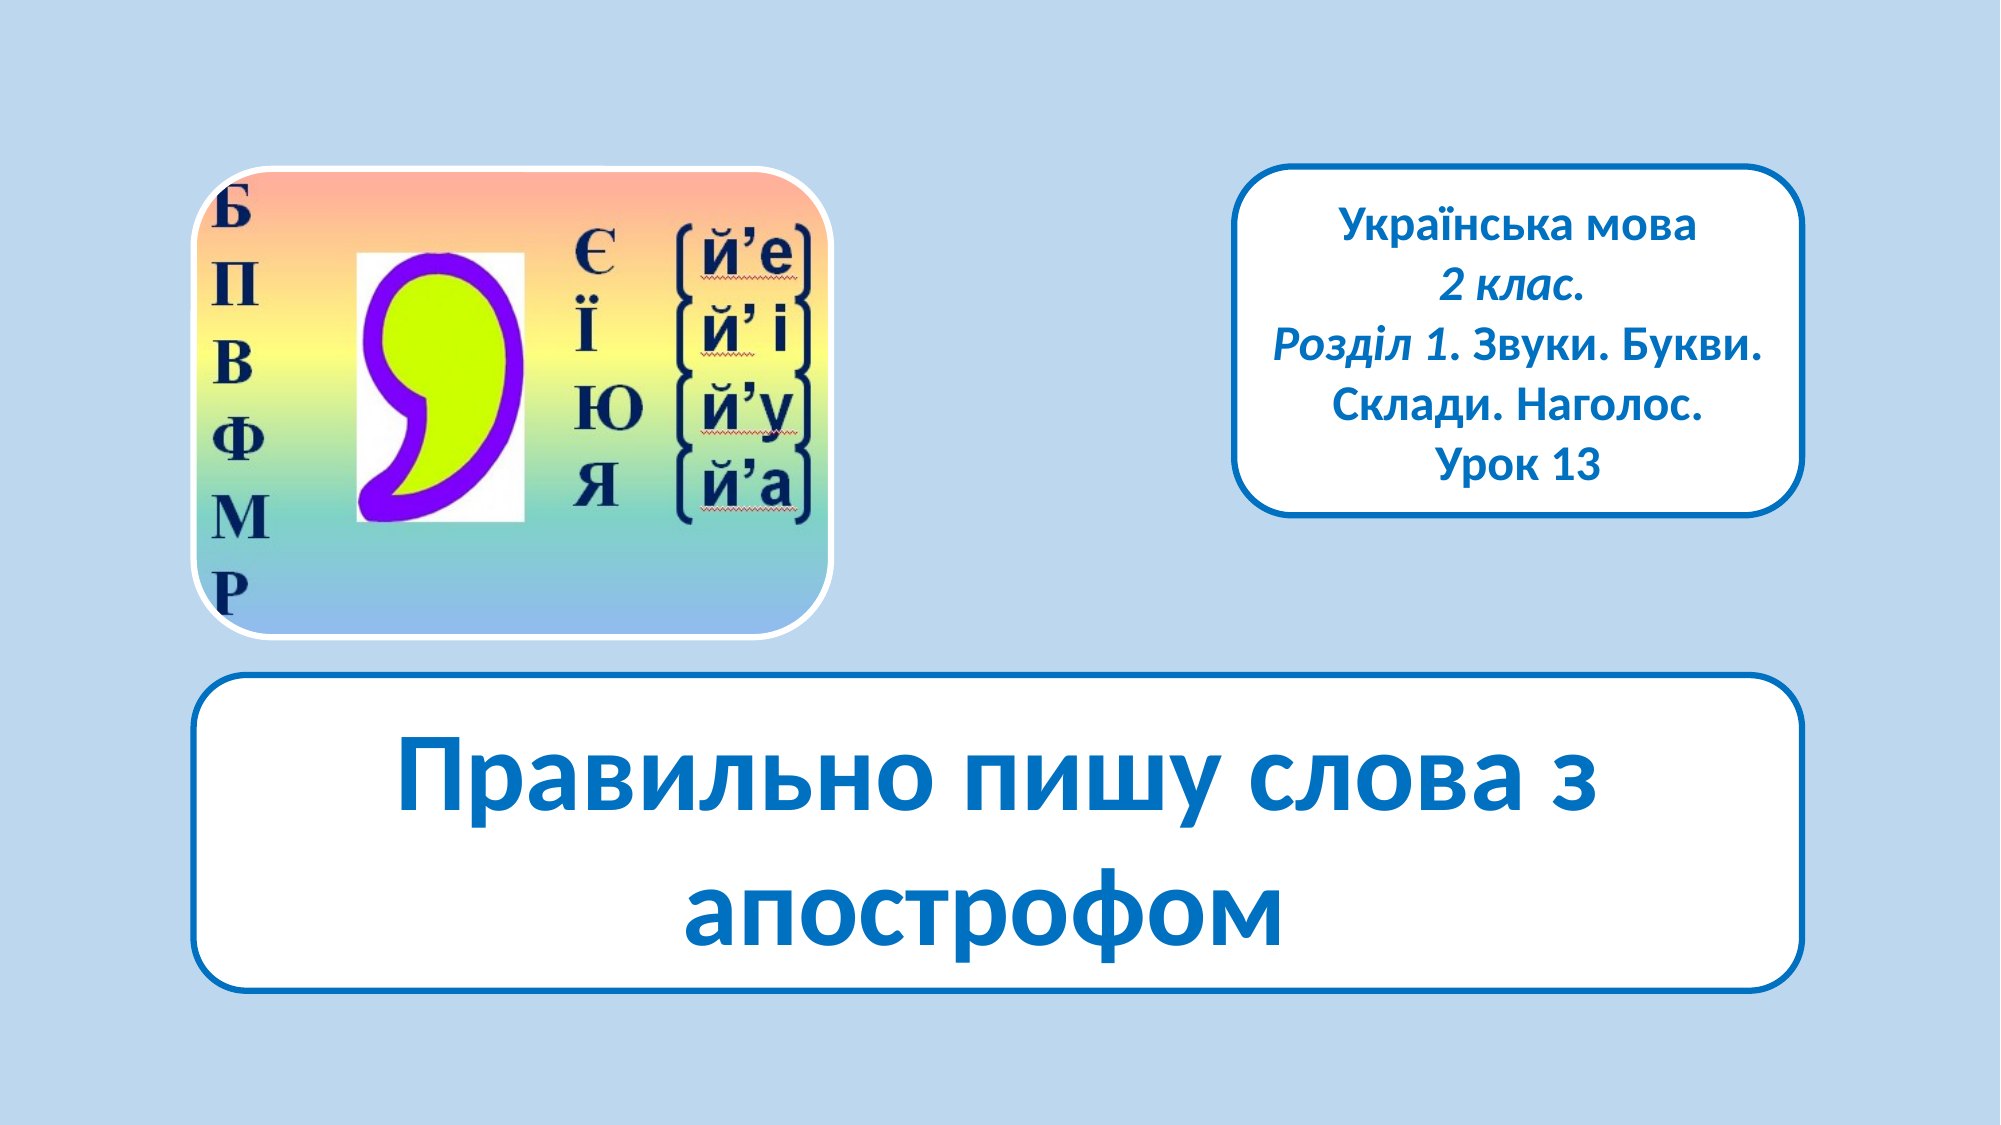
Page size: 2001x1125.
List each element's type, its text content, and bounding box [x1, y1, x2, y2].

text_box Правильно пишу слова з апострофом [192, 673, 1804, 992]
text_box Українська мова 2 клас. Розділ 1. Звуки. Букви. Склади. Наголос. Урок 13 [1233, 165, 1804, 517]
picture [193, 168, 831, 638]
